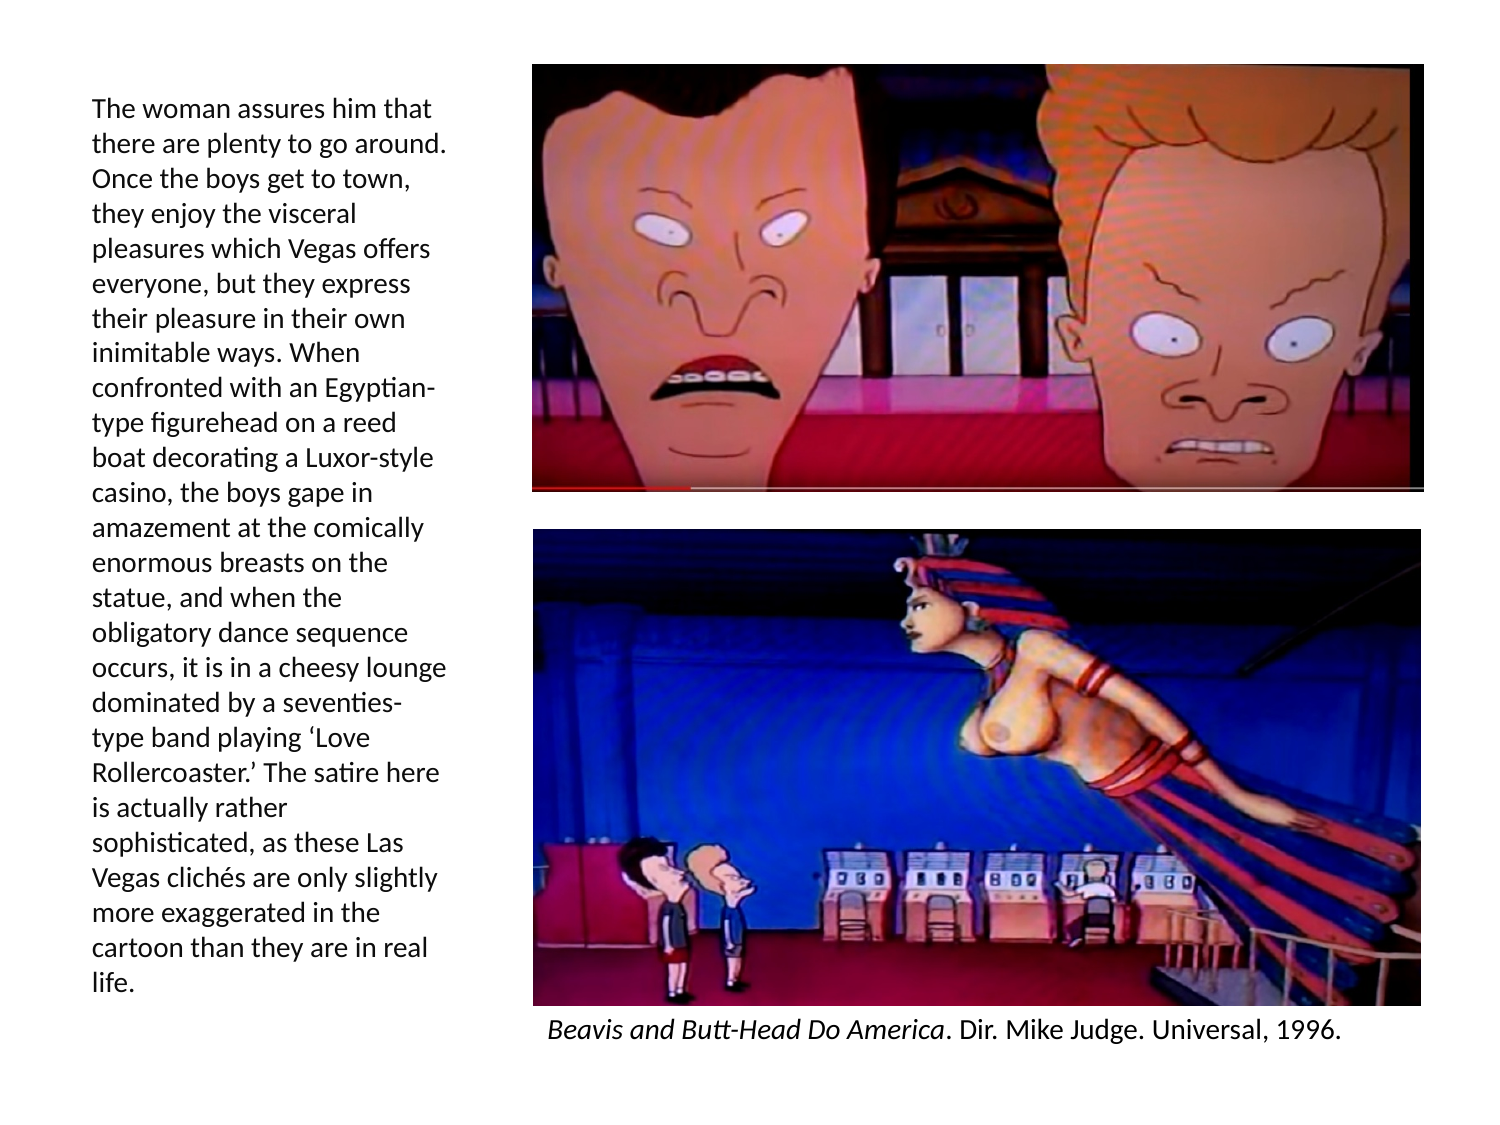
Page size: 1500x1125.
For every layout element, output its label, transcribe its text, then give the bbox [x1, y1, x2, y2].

text_box The woman assures him that there are plenty to go around. Once the boys get to town, they enjoy the visceral pleasures which Vegas offers everyone, but they express their pleasure in their own inimitable ways. When confronted with an Egyptian-type figurehead on a reed boat decorating a Luxor-style casino, the boys gape in amazement at the comically enormous breasts on the statue, and when the obligatory dance sequence occurs, it is in a cheesy lounge dominated by a seventies-type band playing ‘Love Rollercoaster.’ The satire here is actually rather sophisticated, as these Las Vegas clichés are only slightly more exaggerated in the cartoon than they are in real life.​ [76, 81, 468, 1036]
text_box Beavis and Butt-Head Do America. Dir. Mike Judge. Universal, 1996. [532, 1013, 1372, 1053]
picture [532, 64, 1424, 492]
picture [532, 529, 1422, 1006]
